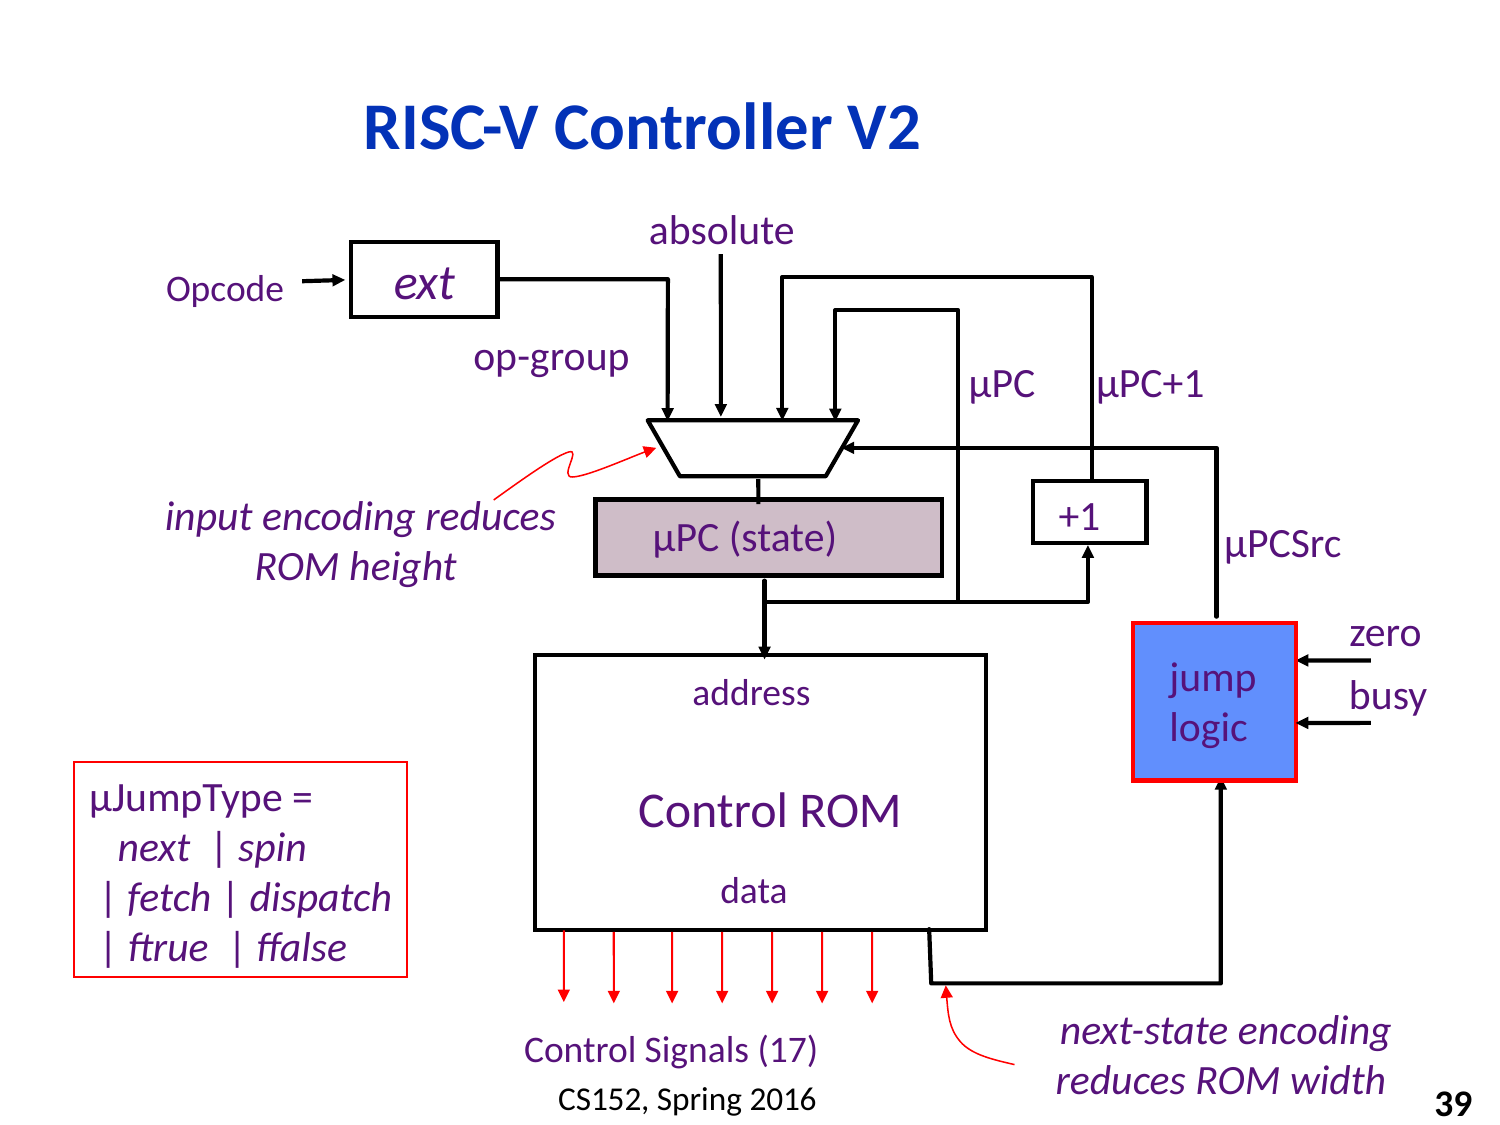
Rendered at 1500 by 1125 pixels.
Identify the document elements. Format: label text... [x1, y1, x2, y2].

title RISC-V Controller V2 [53, 58, 1232, 199]
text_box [124, 447, 657, 597]
slide_number 39 [1174, 1076, 1488, 1125]
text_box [945, 985, 1469, 1112]
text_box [149, 195, 1444, 1078]
text_box μJumpType = next | spin | fetch | dispatch | ftrue | ffalse [74, 762, 144, 978]
